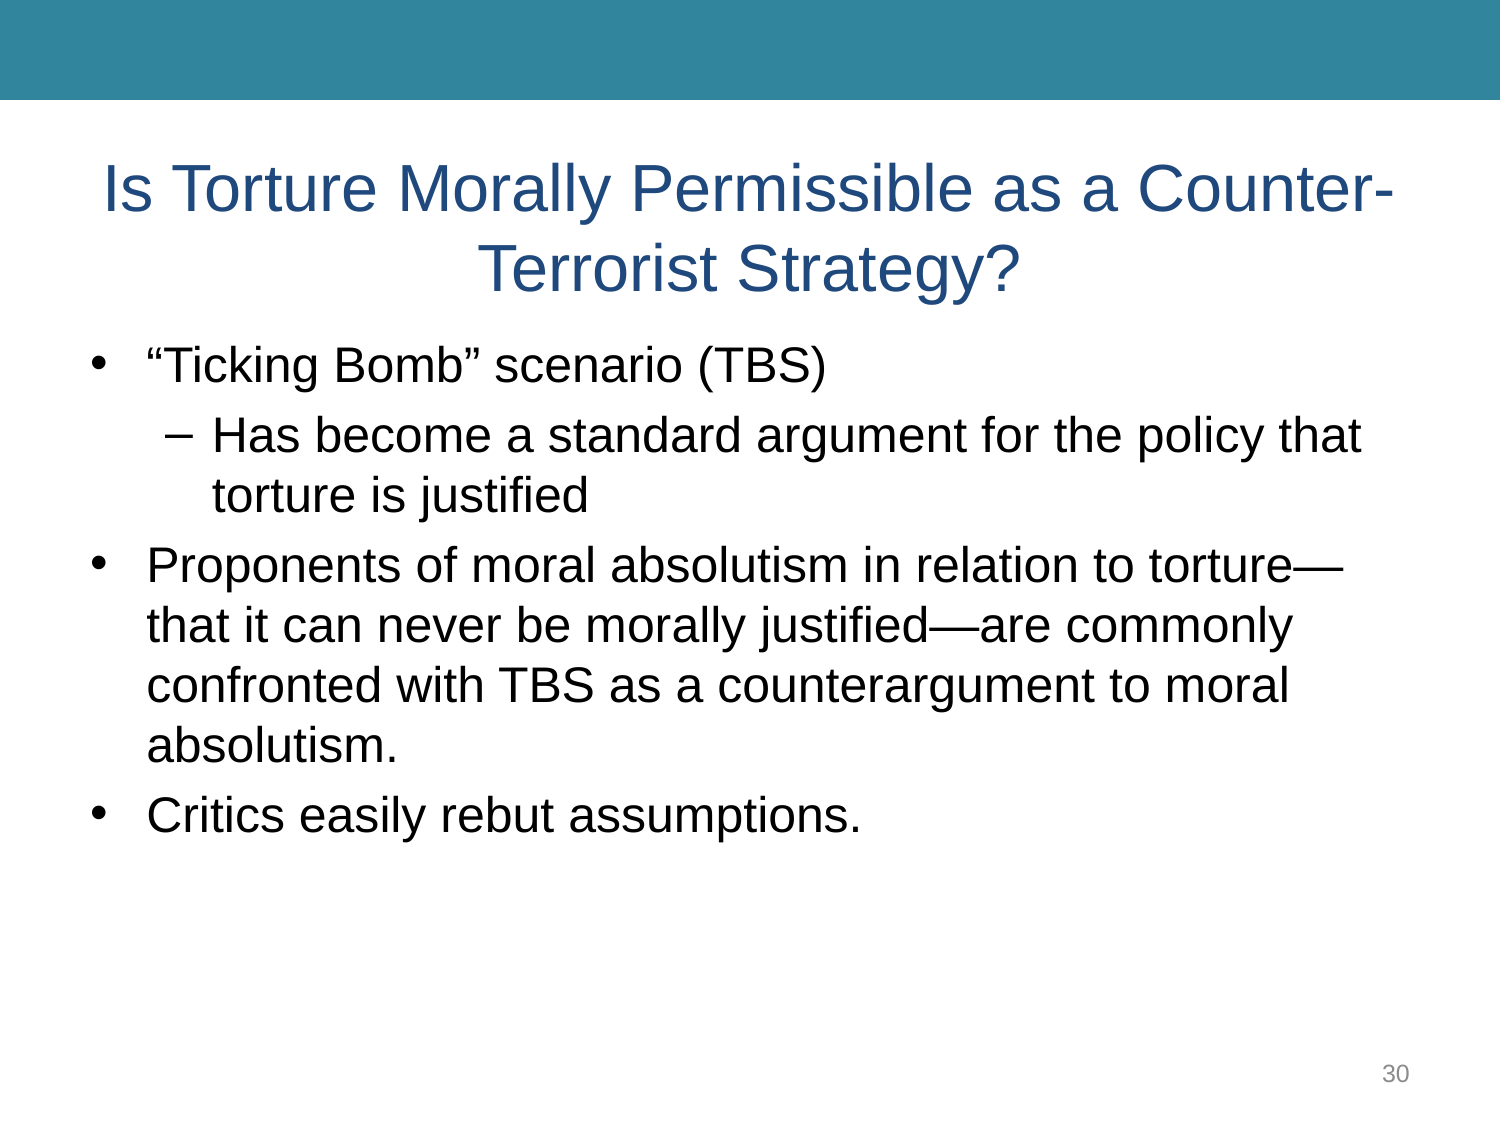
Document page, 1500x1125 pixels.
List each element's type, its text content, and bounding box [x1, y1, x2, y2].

slide_number 30 [1350, 1042, 1425, 1103]
list “Ticking Bomb” scenario (TBS) Has become a standard argument for the policy that torture is justified Proponents of moral absolutism in relation to torture—that it can never be morally justified—are commonly confronted with TBS as a counterargument to moral absolutism. Critics easily rebut assumptions. [75, 324, 1425, 1043]
title Is Torture Morally Permissible as a Counter-Terrorist Strategy? [75, 125, 1425, 324]
